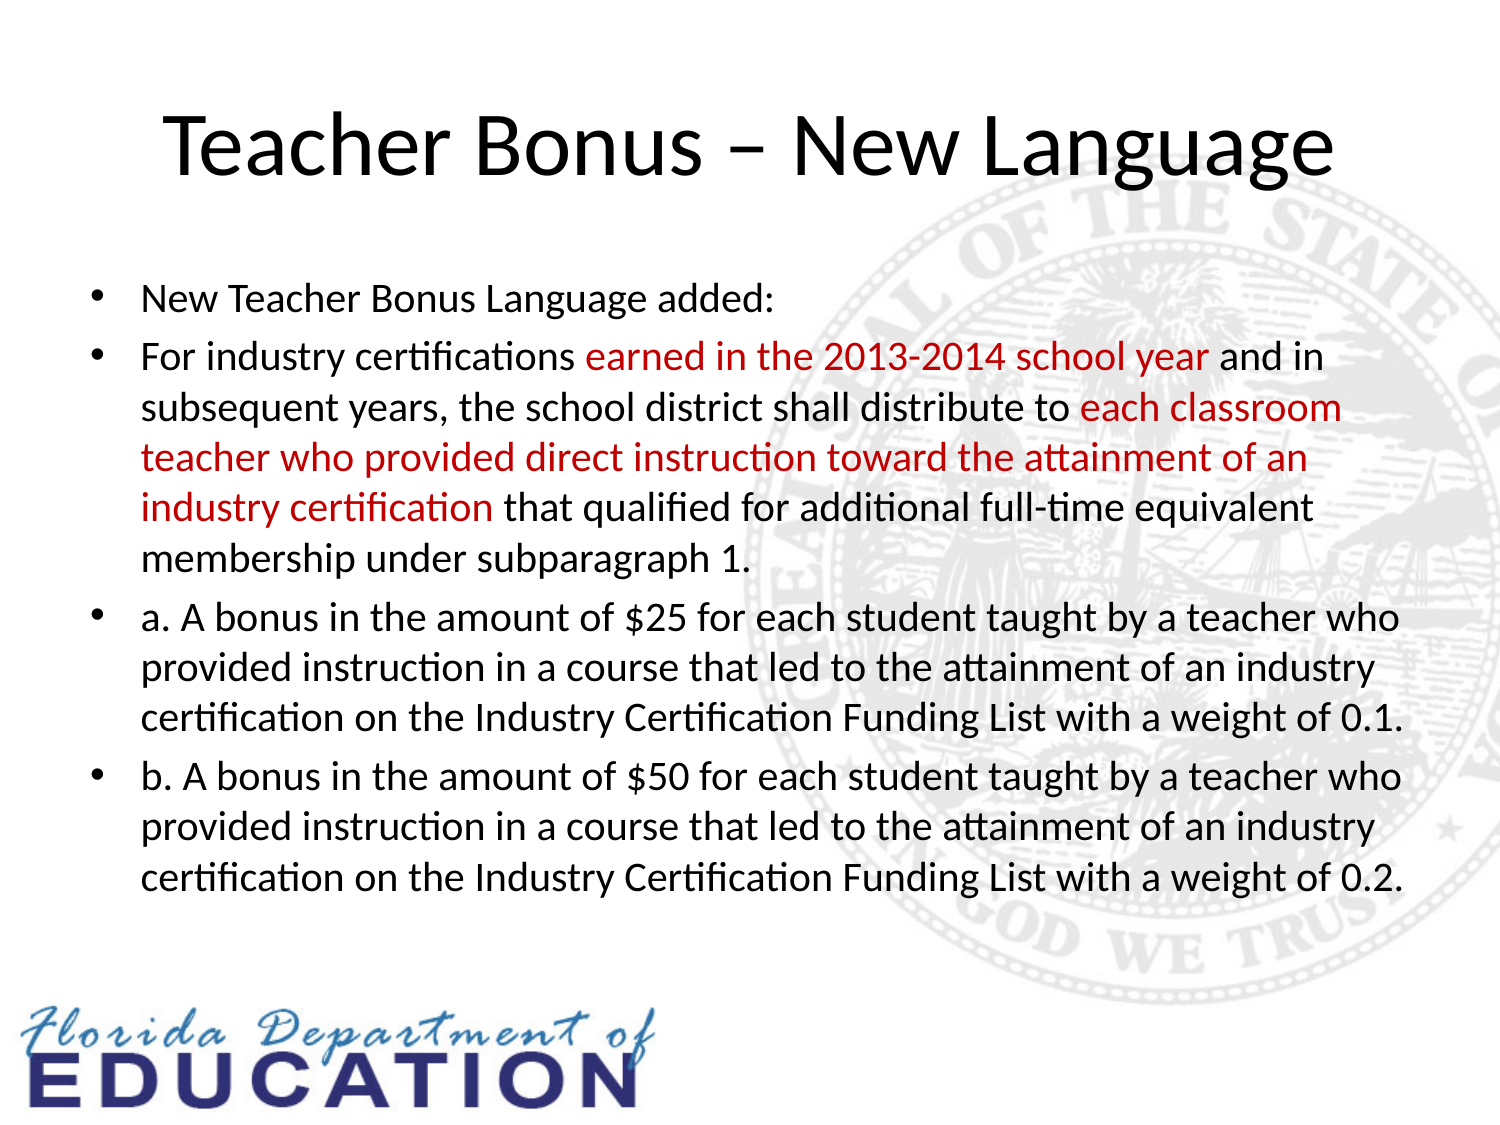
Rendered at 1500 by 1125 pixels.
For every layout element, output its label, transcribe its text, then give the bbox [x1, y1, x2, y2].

list New Teacher Bonus Language added: For industry certifications earned in the 2013-2014 school year and in subsequent years, the school district shall distribute to each classroom teacher who provided direct instruction toward the attainment of an industry certification that qualified for additional full-time equivalent membership under subparagraph 1. a. A bonus in the amount of $25 for each student taught by a teacher who provided instruction in a course that led to the attainment of an industry certification on the Industry Certification Funding List with a weight of 0.1. b. A bonus in the amount of $50 for each student taught by a teacher who provided instruction in a course that led to the attainment of an industry certification on the Industry Certification Funding List with a weight of 0.2. [75, 262, 1425, 1005]
title Teacher Bonus – New Language [75, 45, 1425, 233]
picture [0, 0, 1500, 1125]
